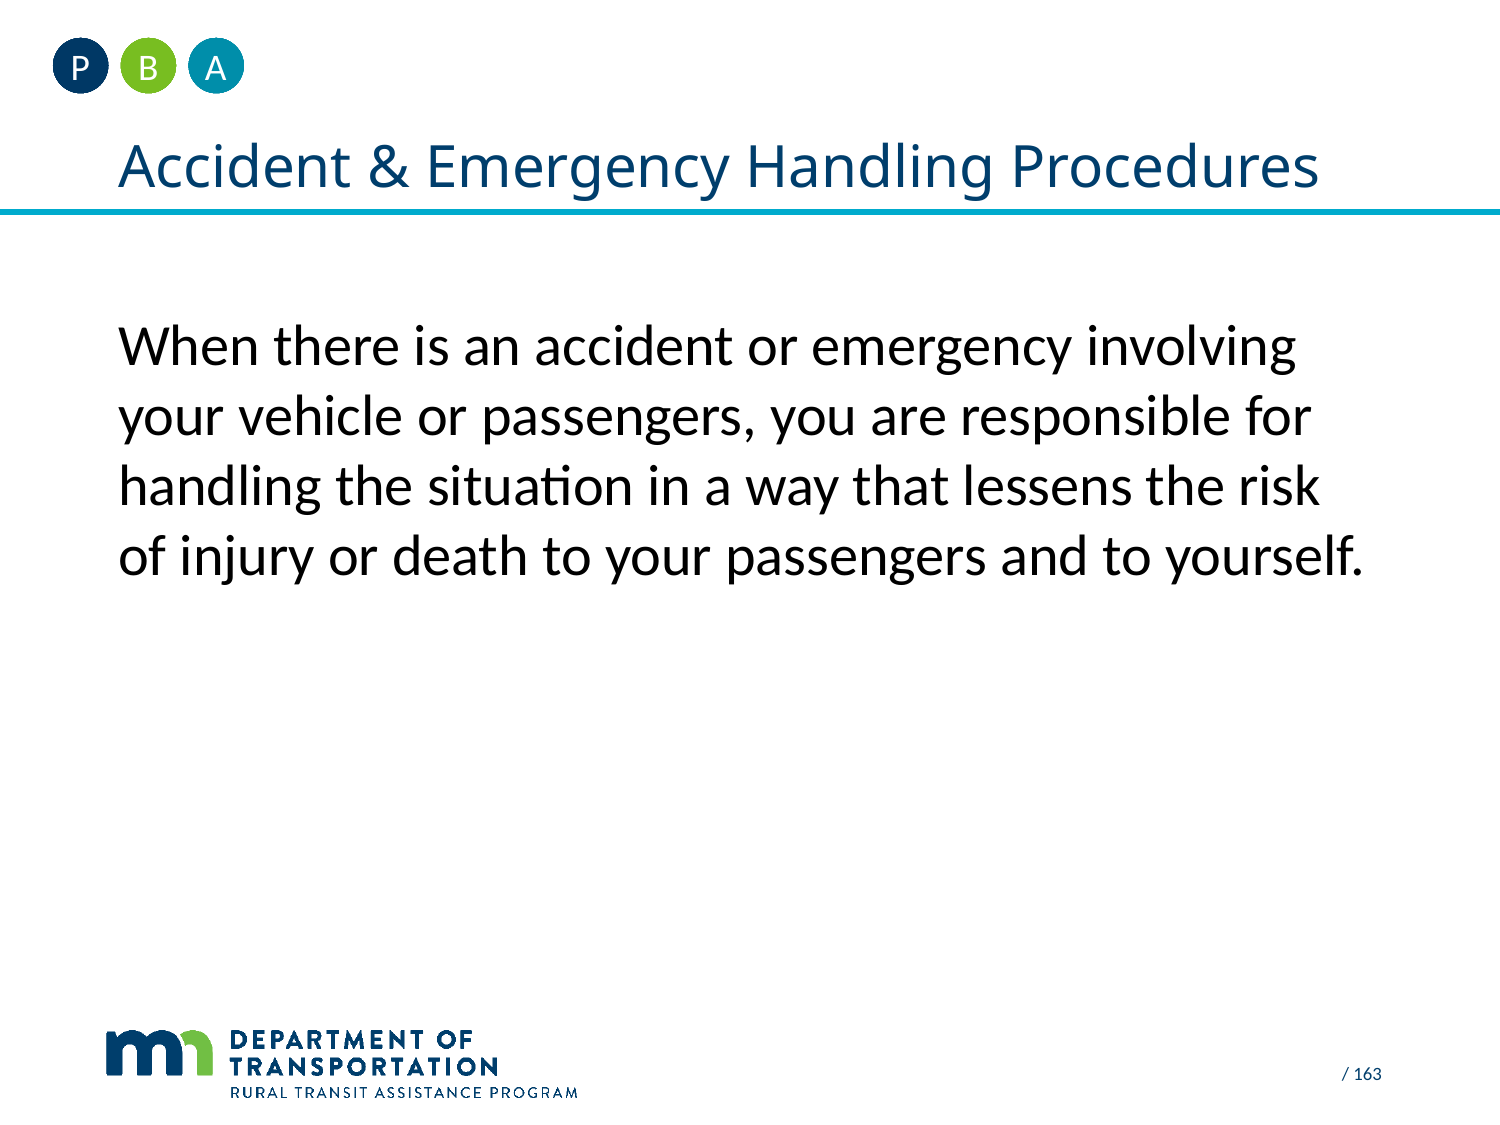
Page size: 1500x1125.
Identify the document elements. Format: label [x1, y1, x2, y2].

picture [75, 1005, 607, 1122]
text_box [52, 35, 109, 96]
slide_number [1059, 1042, 1397, 1103]
text_box [188, 35, 244, 96]
list [103, 299, 1397, 1014]
text_box [120, 35, 177, 96]
title [103, 59, 1397, 278]
